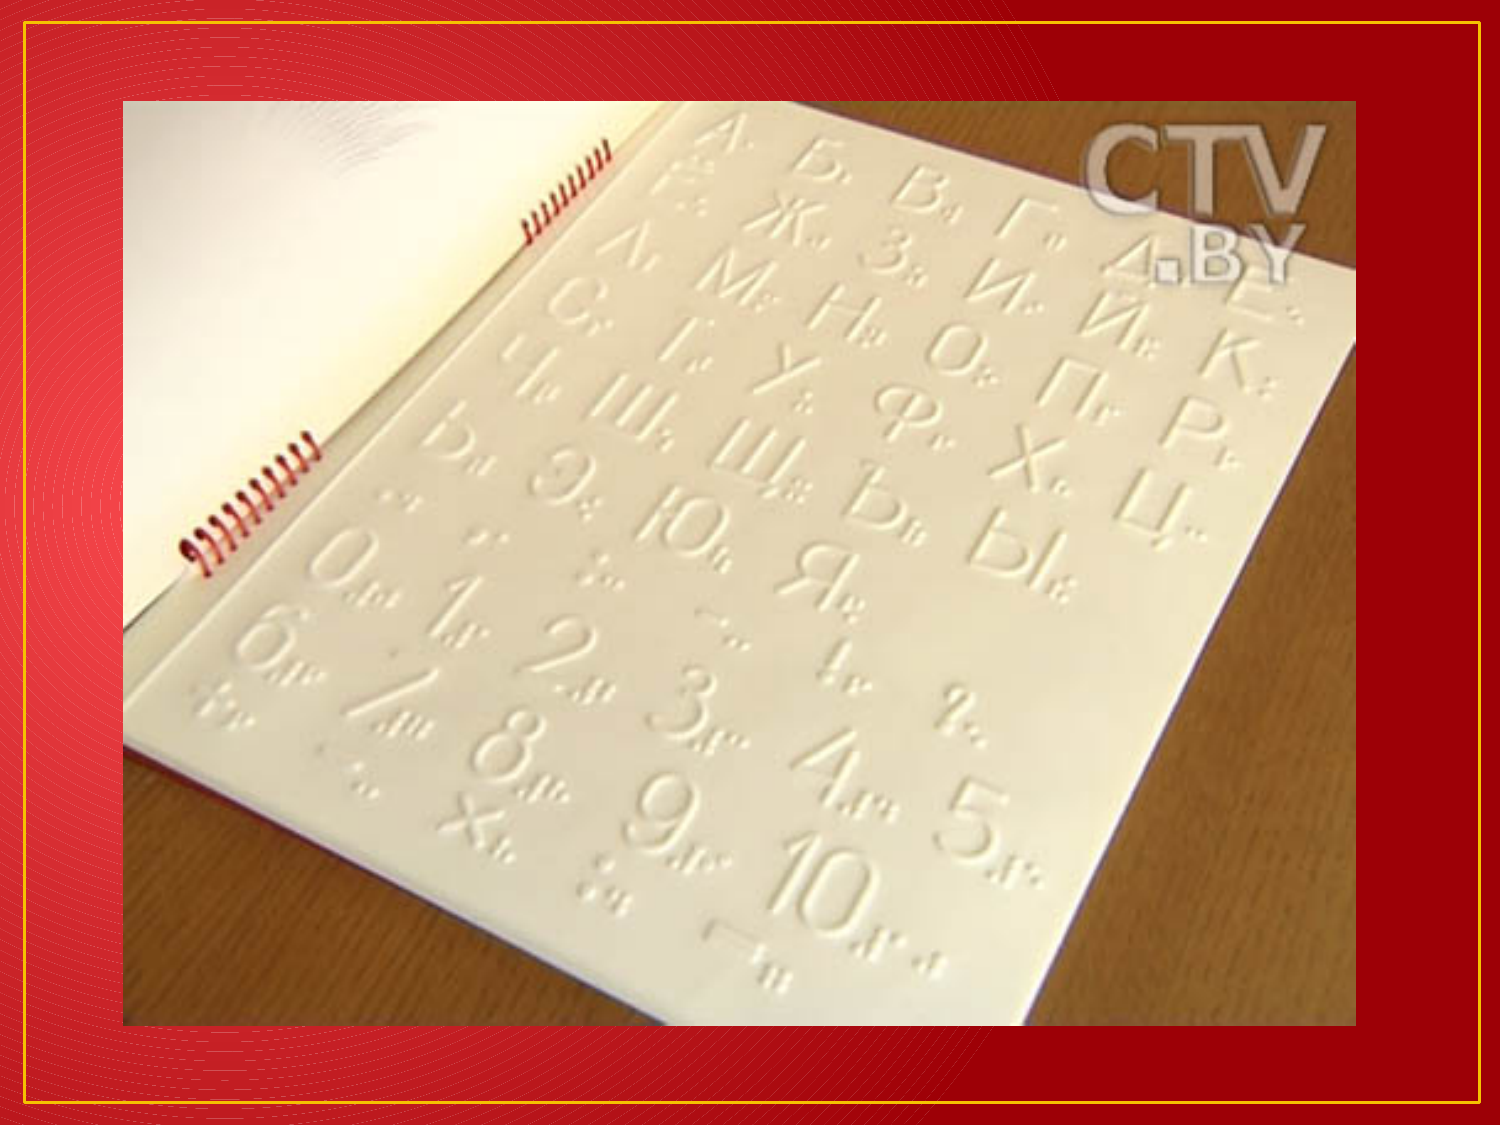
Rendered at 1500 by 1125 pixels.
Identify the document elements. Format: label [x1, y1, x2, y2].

list [123, 101, 1356, 1026]
